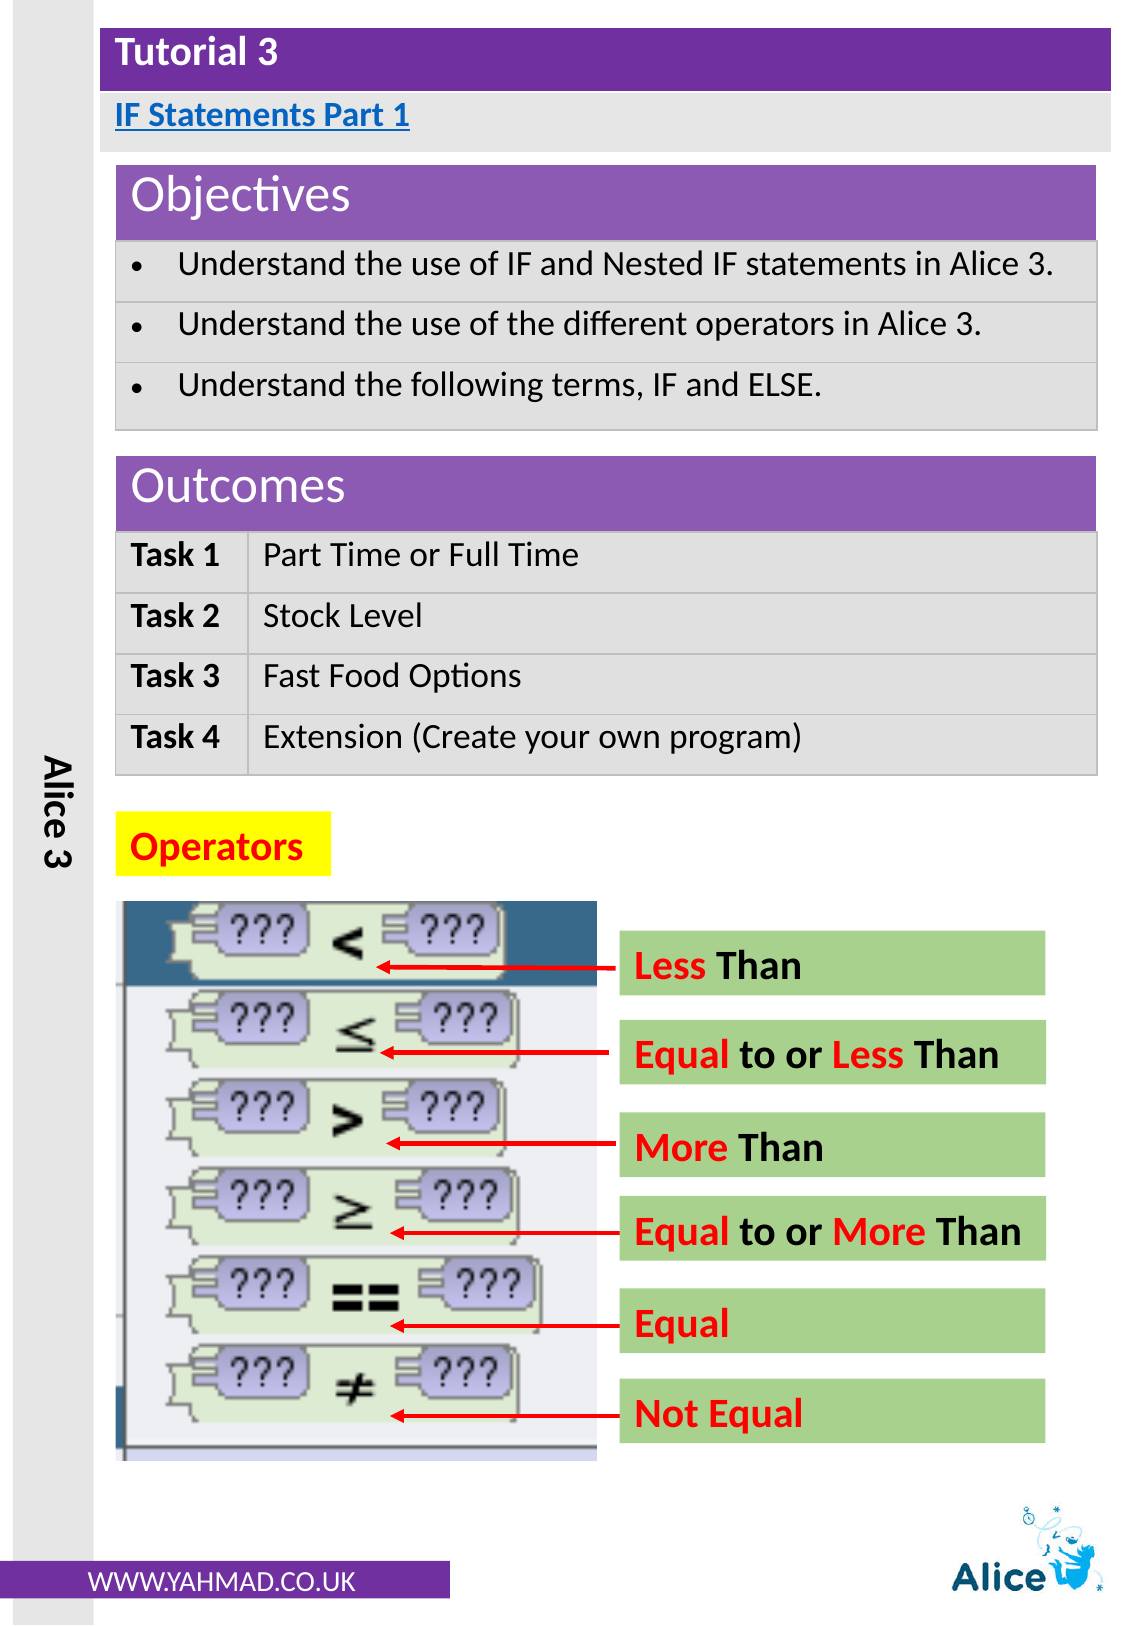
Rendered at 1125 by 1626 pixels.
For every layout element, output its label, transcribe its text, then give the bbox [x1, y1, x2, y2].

table_cell Task 1 [116, 533, 247, 592]
table_cell Extension (Create your own program) [249, 715, 1096, 774]
text_box Equal [619, 1288, 1046, 1354]
table_cell Understand the use of the different operators in Alice 3. [116, 303, 1096, 362]
table_cell Understand the following terms, IF and ELSE. [116, 363, 1096, 429]
text_box Equal to or More Than [619, 1195, 1047, 1261]
picture [115, 901, 597, 1461]
text_box Operators [115, 811, 332, 877]
text_box More Than [619, 1112, 1046, 1178]
text_box Less Than [619, 930, 1046, 996]
table_cell Task 3 [116, 655, 247, 714]
table_cell Part Time or Full Time [249, 533, 1096, 592]
table_header Objectives [116, 165, 1096, 240]
table_cell Task 2 [116, 594, 247, 653]
table_header Outcomes [116, 456, 1096, 531]
table_cell Task 4 [116, 715, 247, 774]
table_cell Fast Food Options [249, 655, 1096, 714]
table_cell Stock Level [249, 594, 1096, 653]
picture [946, 1496, 1113, 1599]
table_cell Understand the use of IF and Nested IF statements in Alice 3. [116, 242, 1096, 301]
text_box Equal to or Less Than [619, 1019, 1047, 1085]
text_box Not Equal [619, 1378, 1046, 1444]
